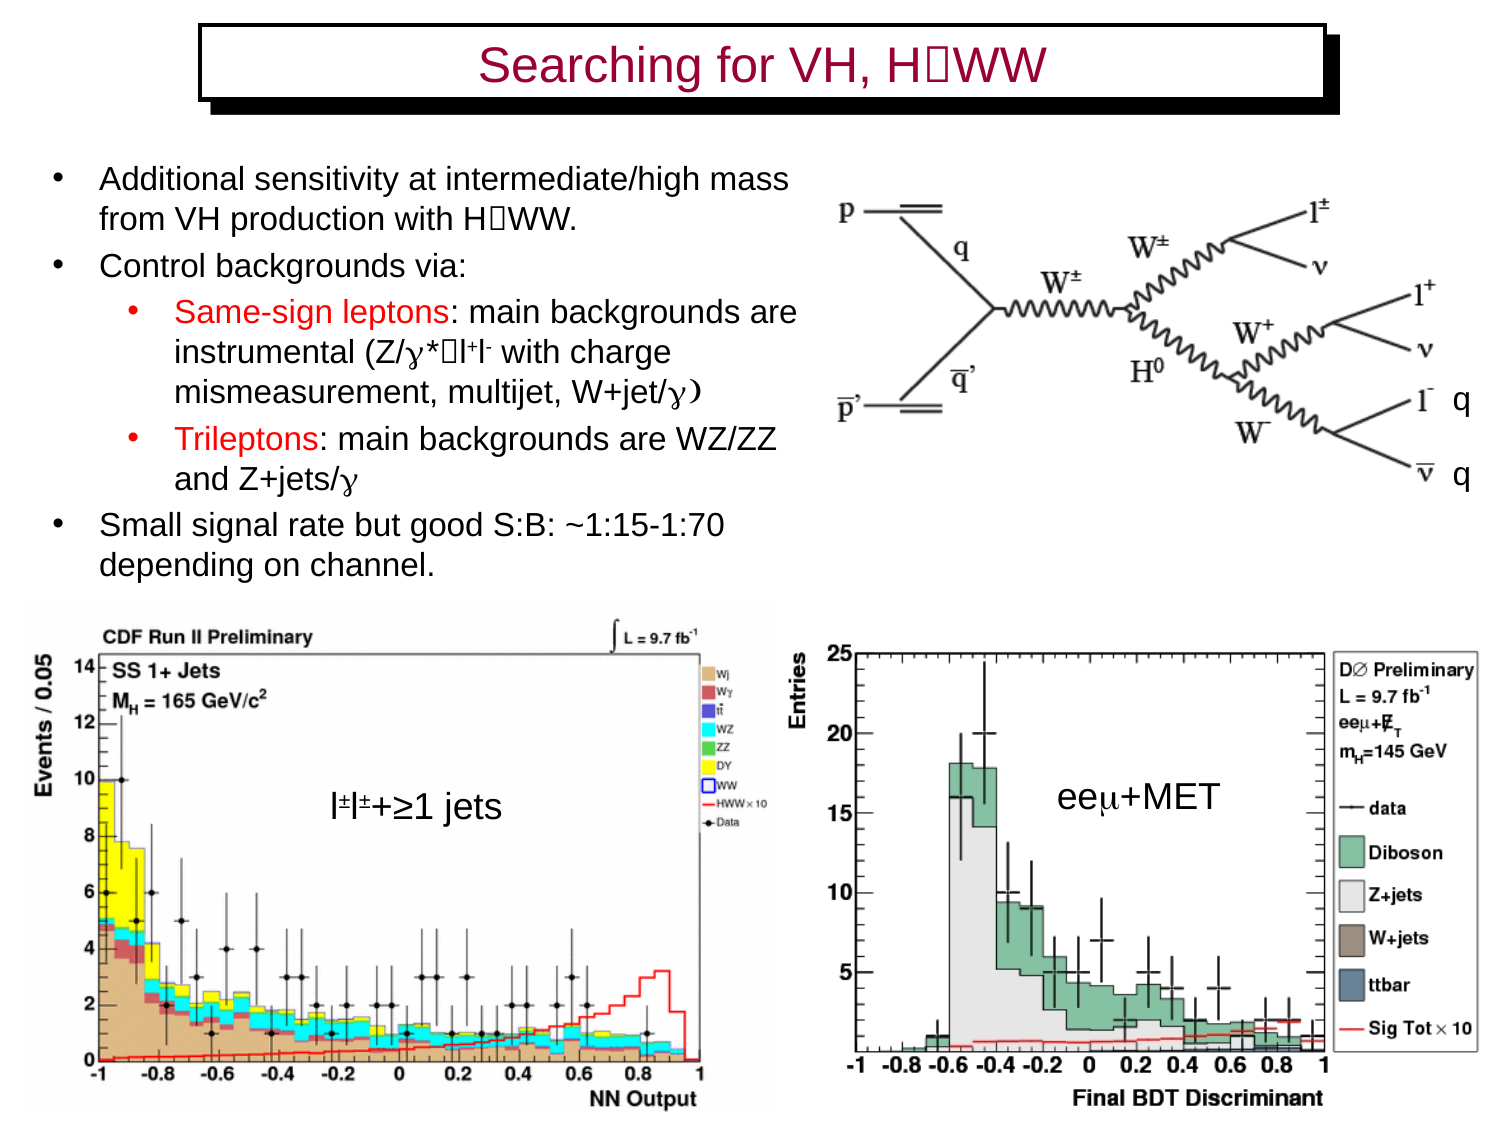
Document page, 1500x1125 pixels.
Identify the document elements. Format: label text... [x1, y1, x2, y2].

text_box q [1454, 369, 1487, 425]
picture [830, 174, 1451, 488]
text_box q [1437, 444, 1487, 500]
text_box Additional sensitivity at intermediate/high mass from VH production with HWW. Control backgrounds via: Same-sign leptons: main backgrounds are instrumental (Z/g*l+l- with charge mismeasurement, multijet, W+jet/g) Trileptons: main backgrounds are WZ/ZZ and Z+jets/g Small signal rate but good S:B: ~1:15-1:70 depending on channel. [37, 149, 825, 635]
text_box Searching for VH, HWW [199, 24, 1325, 100]
picture [24, 604, 1483, 1125]
